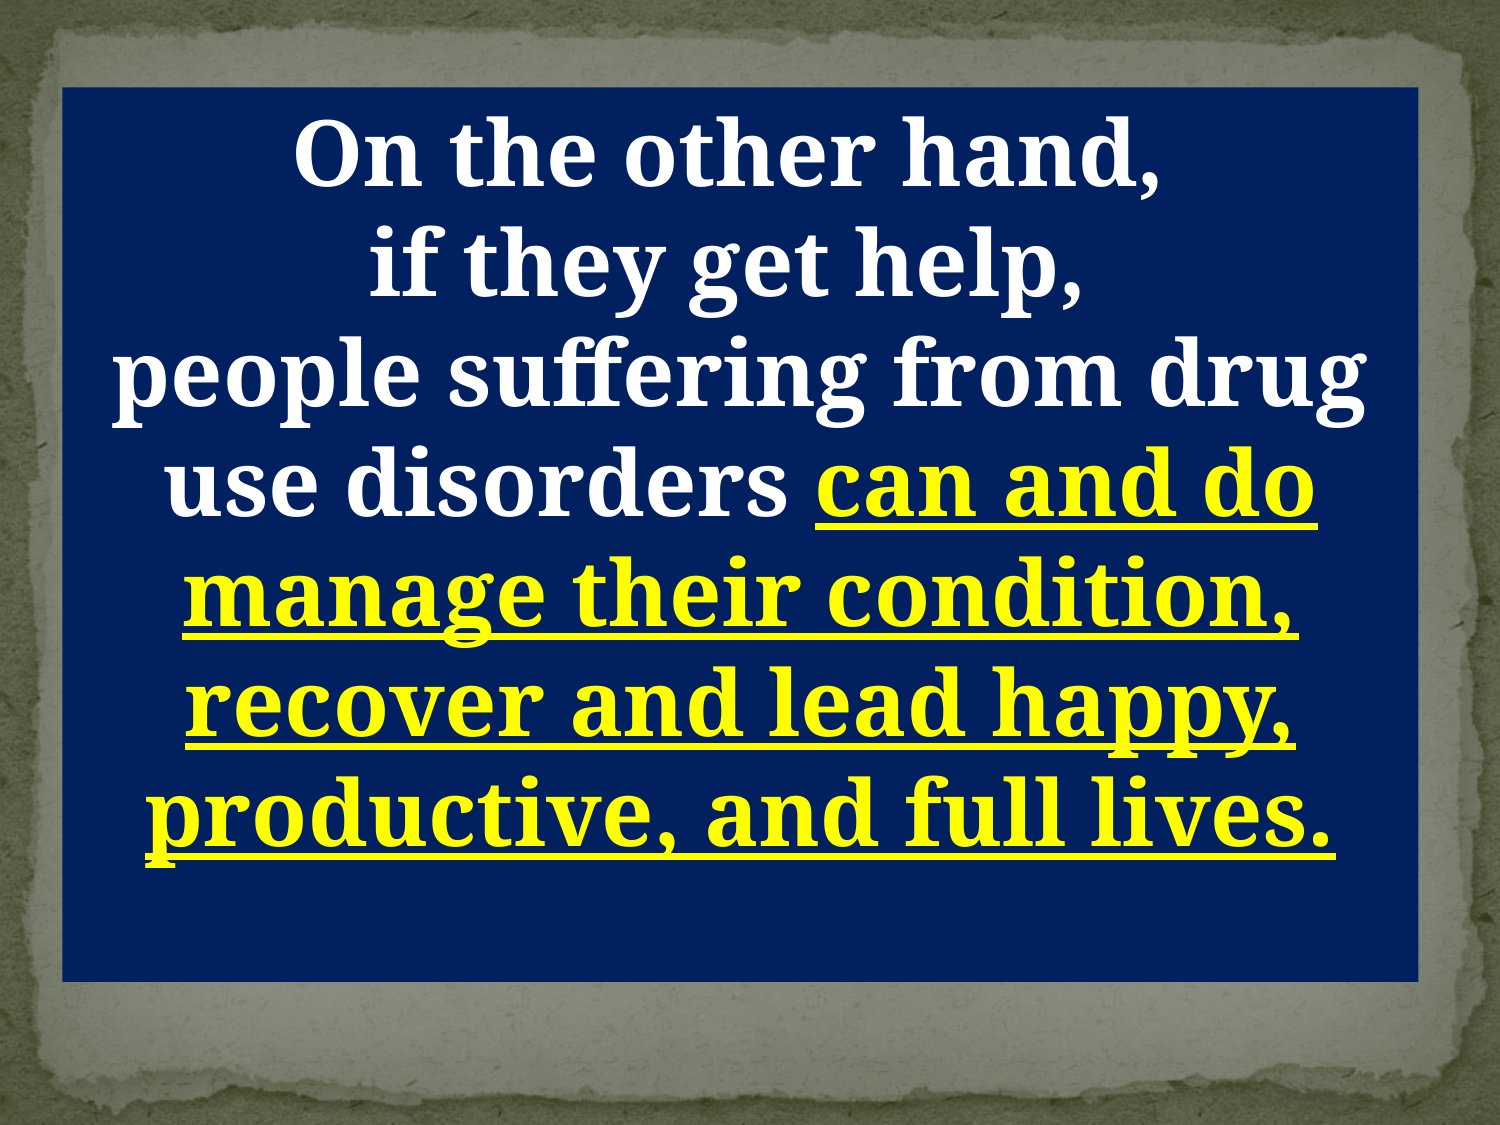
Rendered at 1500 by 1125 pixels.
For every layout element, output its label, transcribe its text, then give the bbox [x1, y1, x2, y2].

text_box On the other hand, if they get help, people suffering from drug use disorders can and do manage their condition, recover and lead happy, productive, and full lives. [62, 87, 1419, 982]
